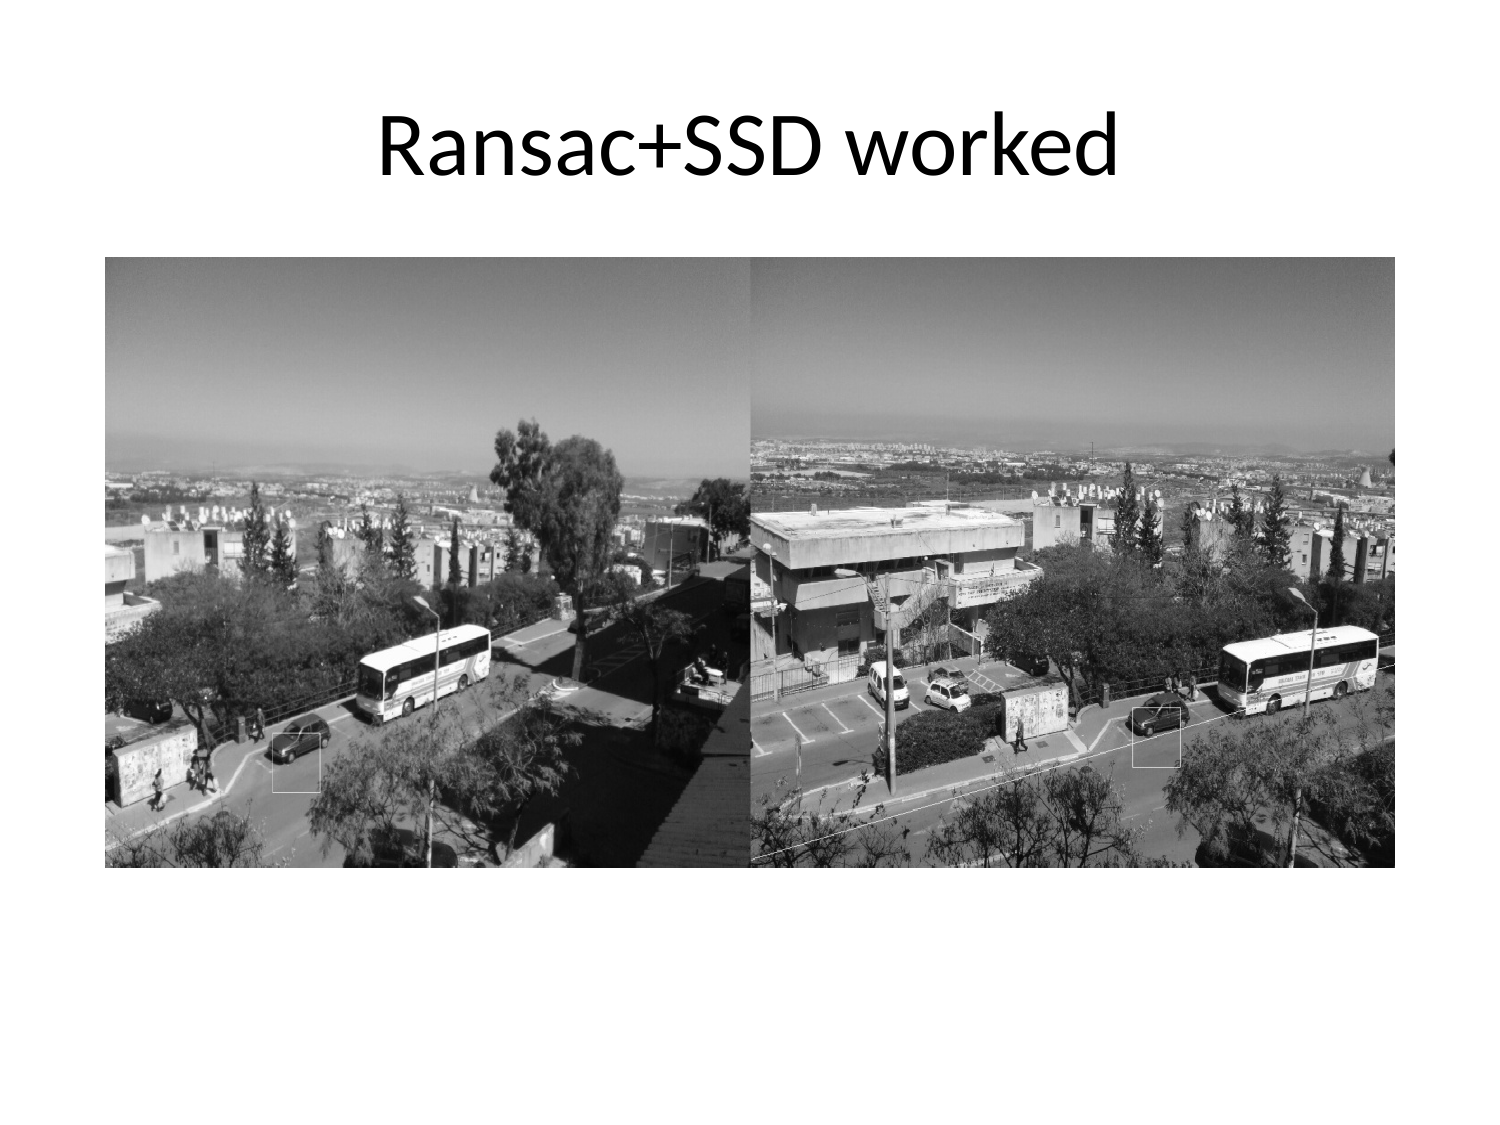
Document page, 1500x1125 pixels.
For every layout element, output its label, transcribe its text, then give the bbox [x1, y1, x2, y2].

title Ransac+SSD worked [75, 45, 1425, 233]
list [105, 257, 1395, 868]
